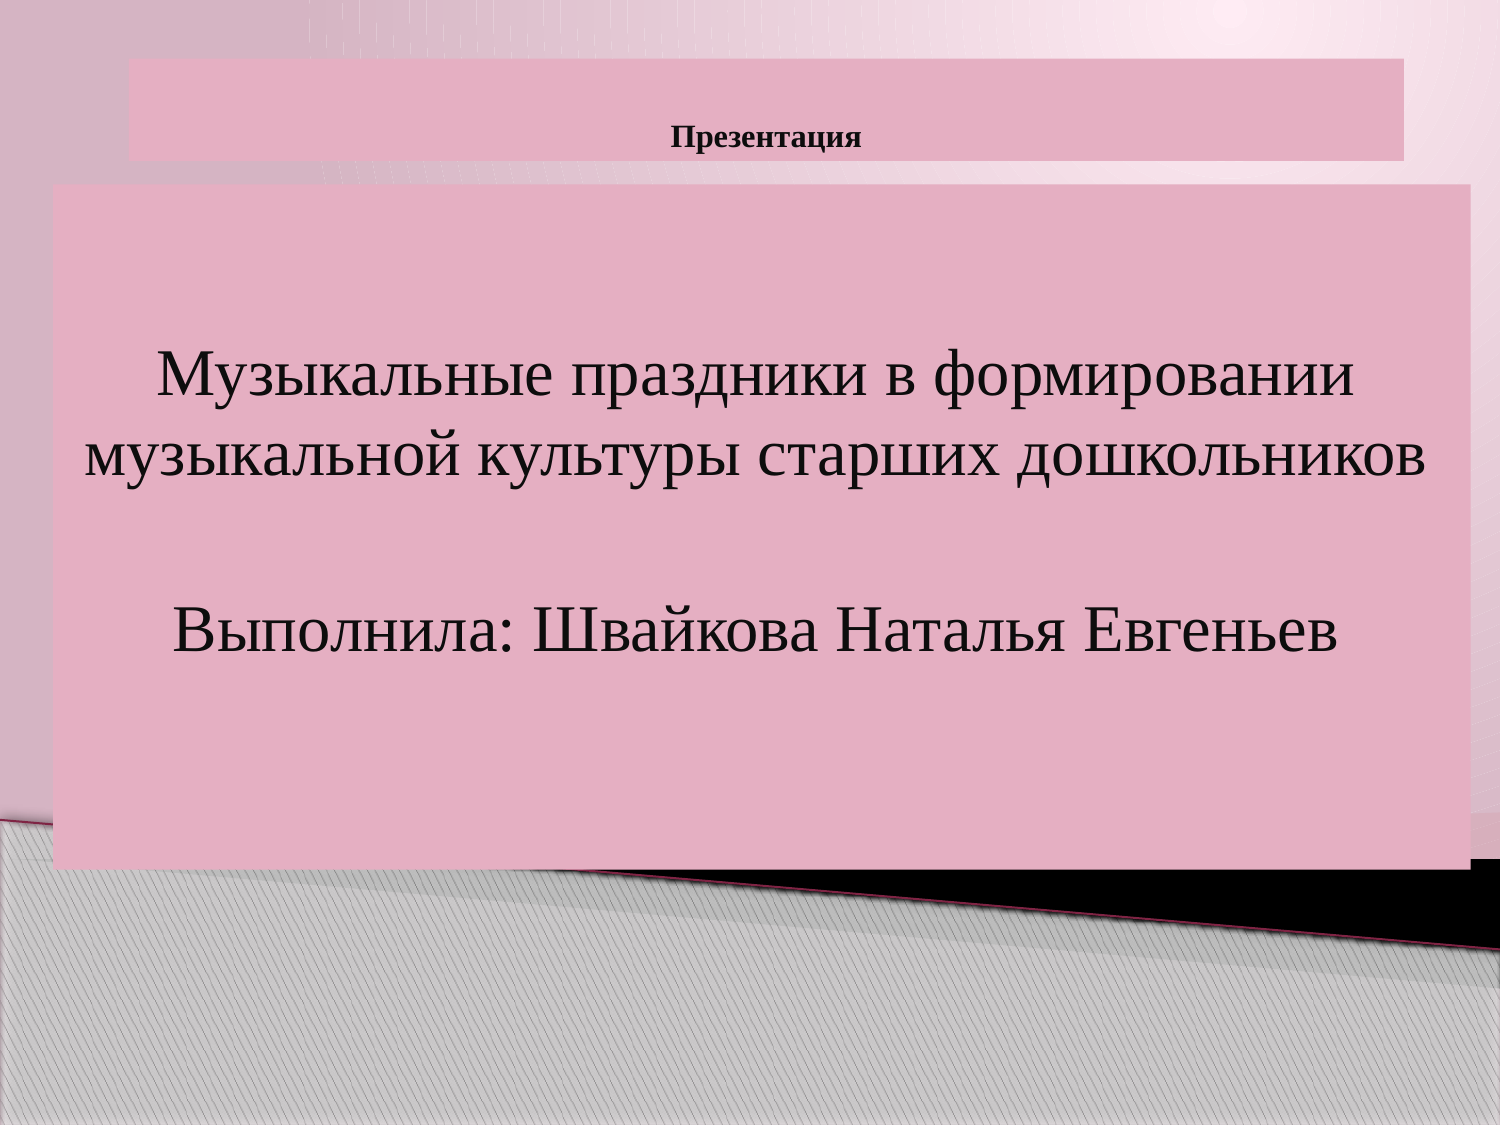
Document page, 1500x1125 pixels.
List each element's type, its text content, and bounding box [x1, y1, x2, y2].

title Презентация [128, 58, 1404, 161]
subtitle Музыкальные праздники в формировании музыкальной культуры старших дошкольников Выполнила: Швайкова Наталья Евгеньев [53, 184, 1471, 870]
